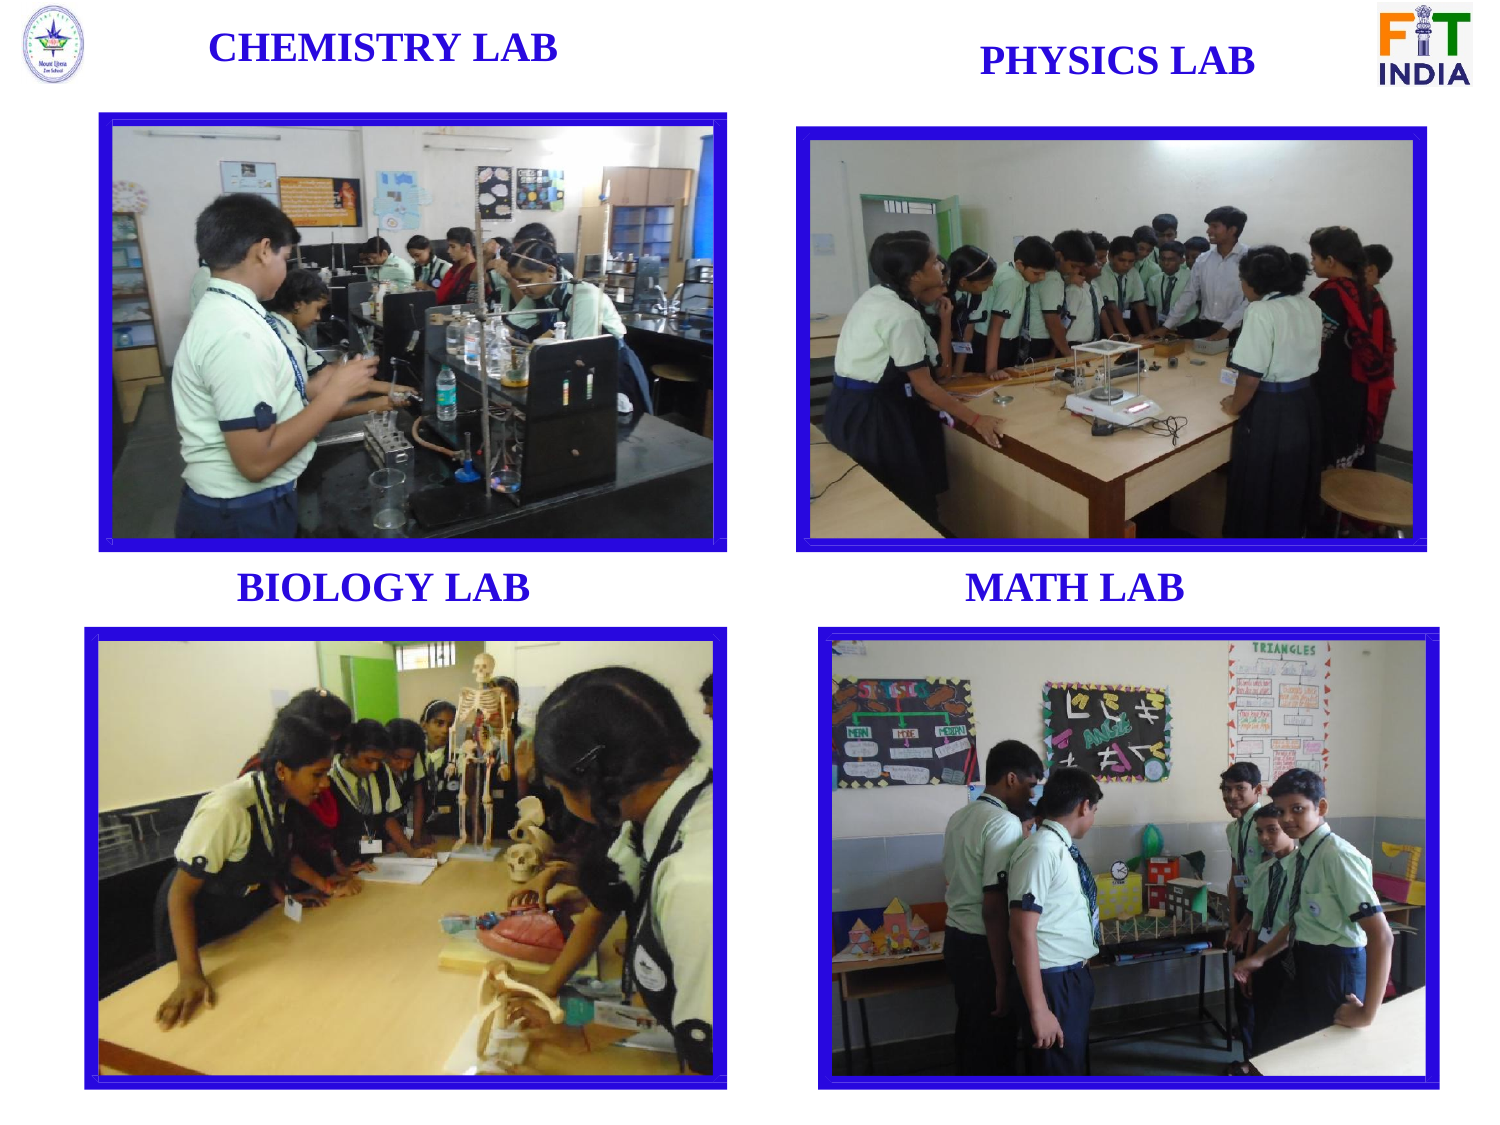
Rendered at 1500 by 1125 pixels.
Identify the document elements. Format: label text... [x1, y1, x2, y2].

text_box [21, 2, 85, 84]
picture [1377, 2, 1473, 88]
text_box BIOLOGY LAB [234, 562, 653, 610]
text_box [795, 126, 1428, 553]
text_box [84, 626, 728, 1090]
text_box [98, 112, 728, 553]
title PHYSICS LAB [977, 30, 1312, 124]
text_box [817, 626, 1440, 1090]
text_box MATH LAB [962, 562, 1362, 610]
text_box CHEMISTRY LAB [205, 17, 611, 70]
